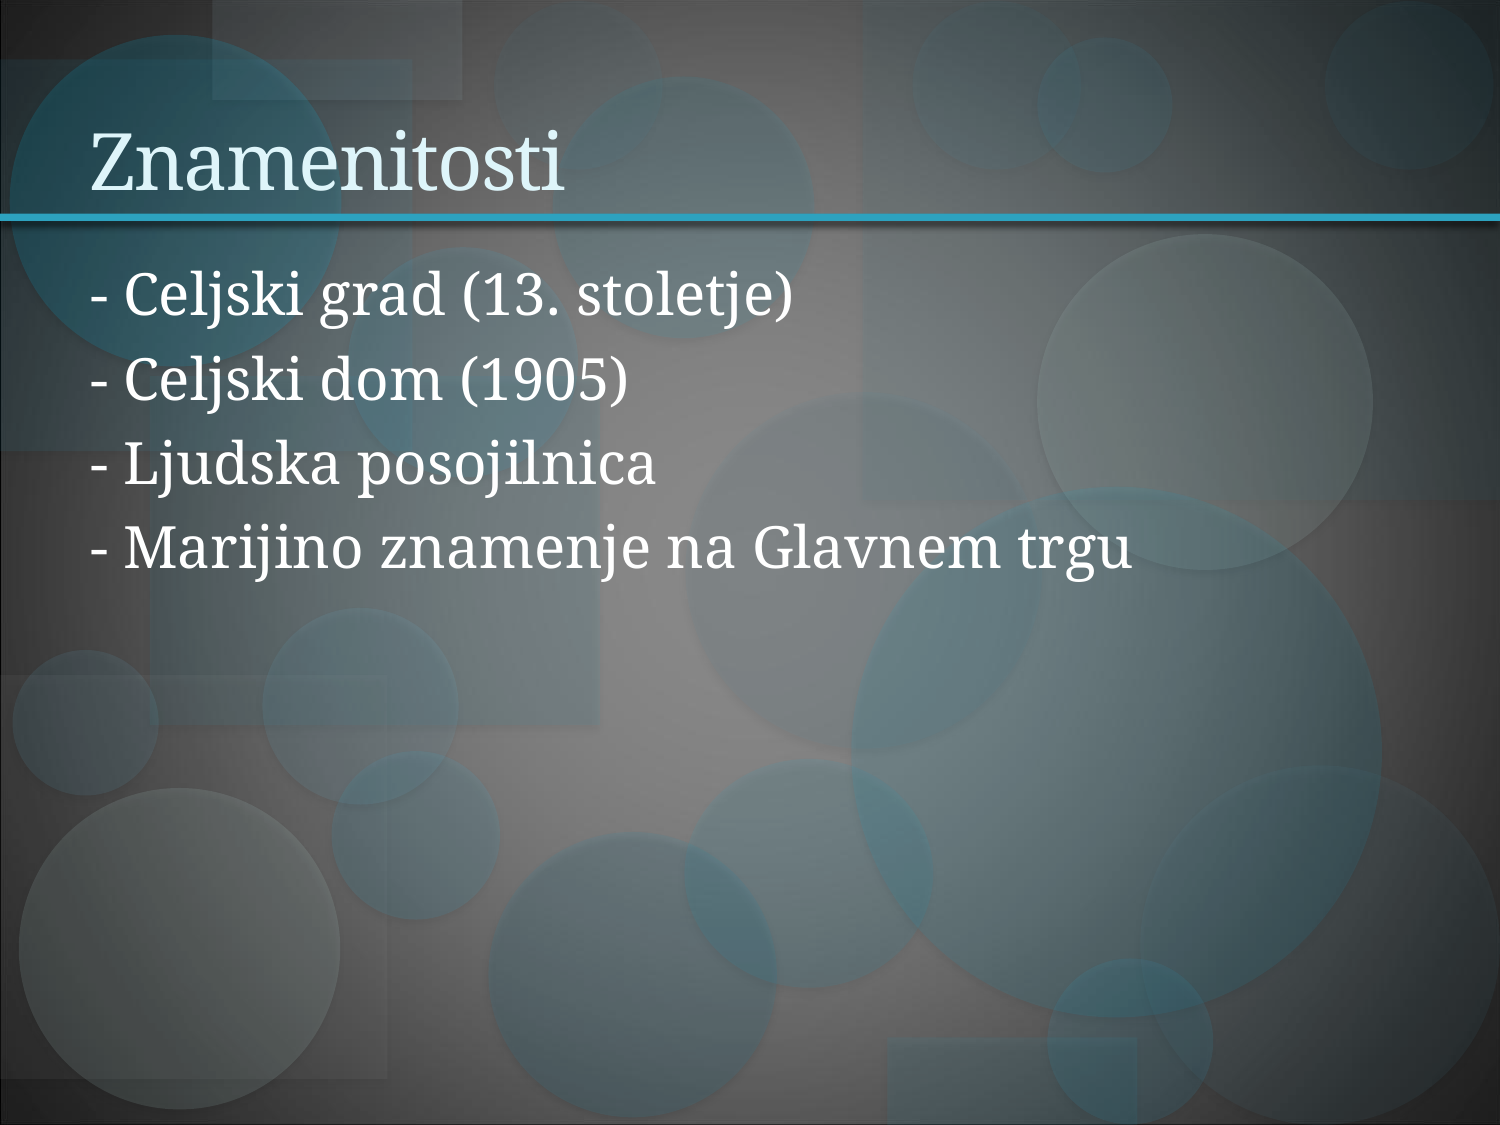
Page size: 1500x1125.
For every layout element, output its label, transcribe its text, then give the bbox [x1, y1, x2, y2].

list - Celjski grad (13. stoletje) - Celjski dom (1905) - Ljudska posojilnica - Marijino znamenje na Glavnem trgu [75, 249, 1425, 1000]
picture [0, 221, 1500, 1125]
picture [0, 0, 1500, 213]
title Znamenitosti [75, 26, 1425, 214]
